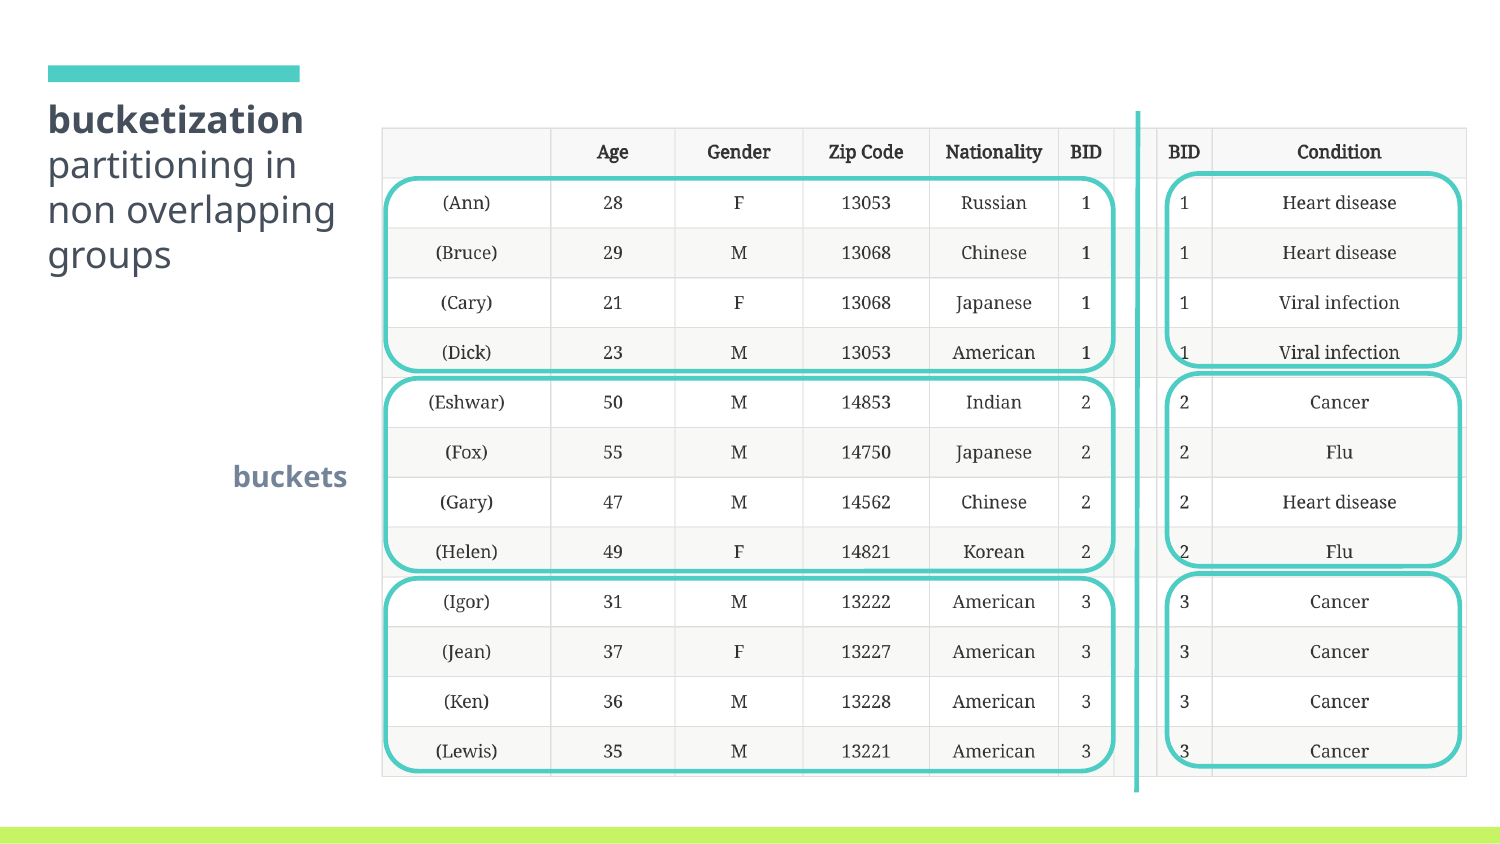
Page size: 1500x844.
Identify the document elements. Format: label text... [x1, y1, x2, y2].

picture [378, 124, 1136, 780]
list bucketization partitioning in non overlapping groups [32, 81, 379, 379]
text_box buckets [144, 452, 366, 499]
picture [1139, 124, 1476, 780]
